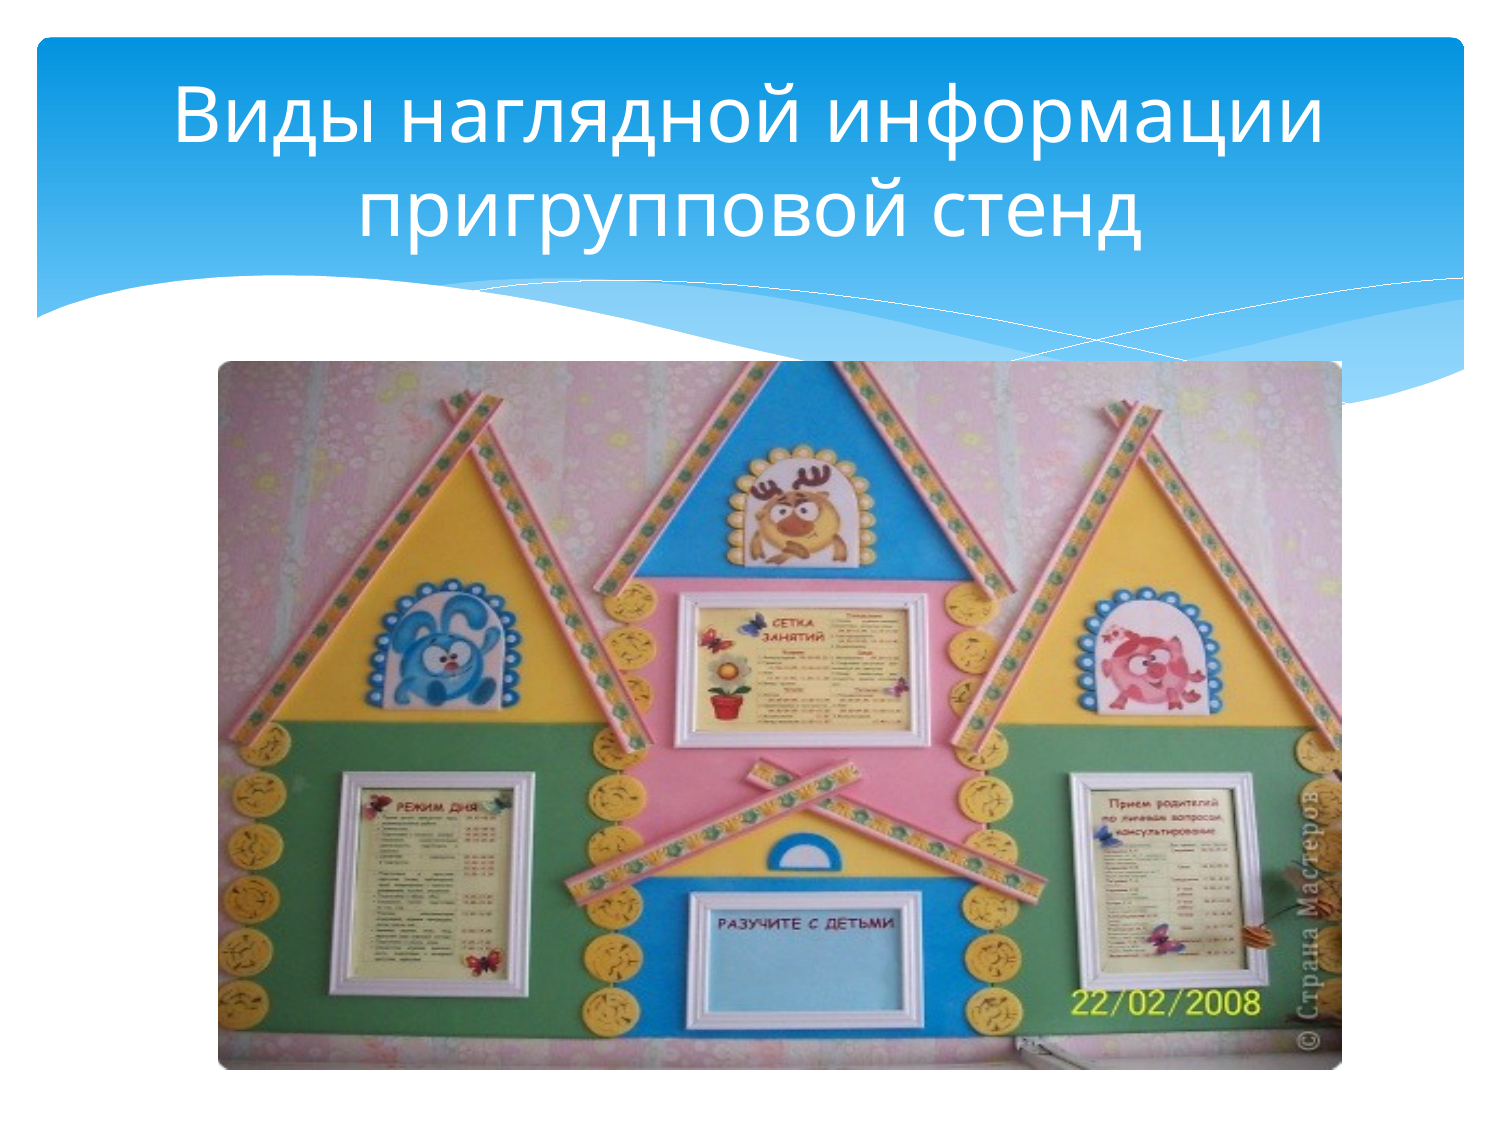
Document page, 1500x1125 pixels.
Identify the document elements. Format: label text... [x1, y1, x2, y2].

picture [218, 361, 1343, 1070]
title Виды наглядной информации пригрупповой стенд [75, 55, 1425, 261]
